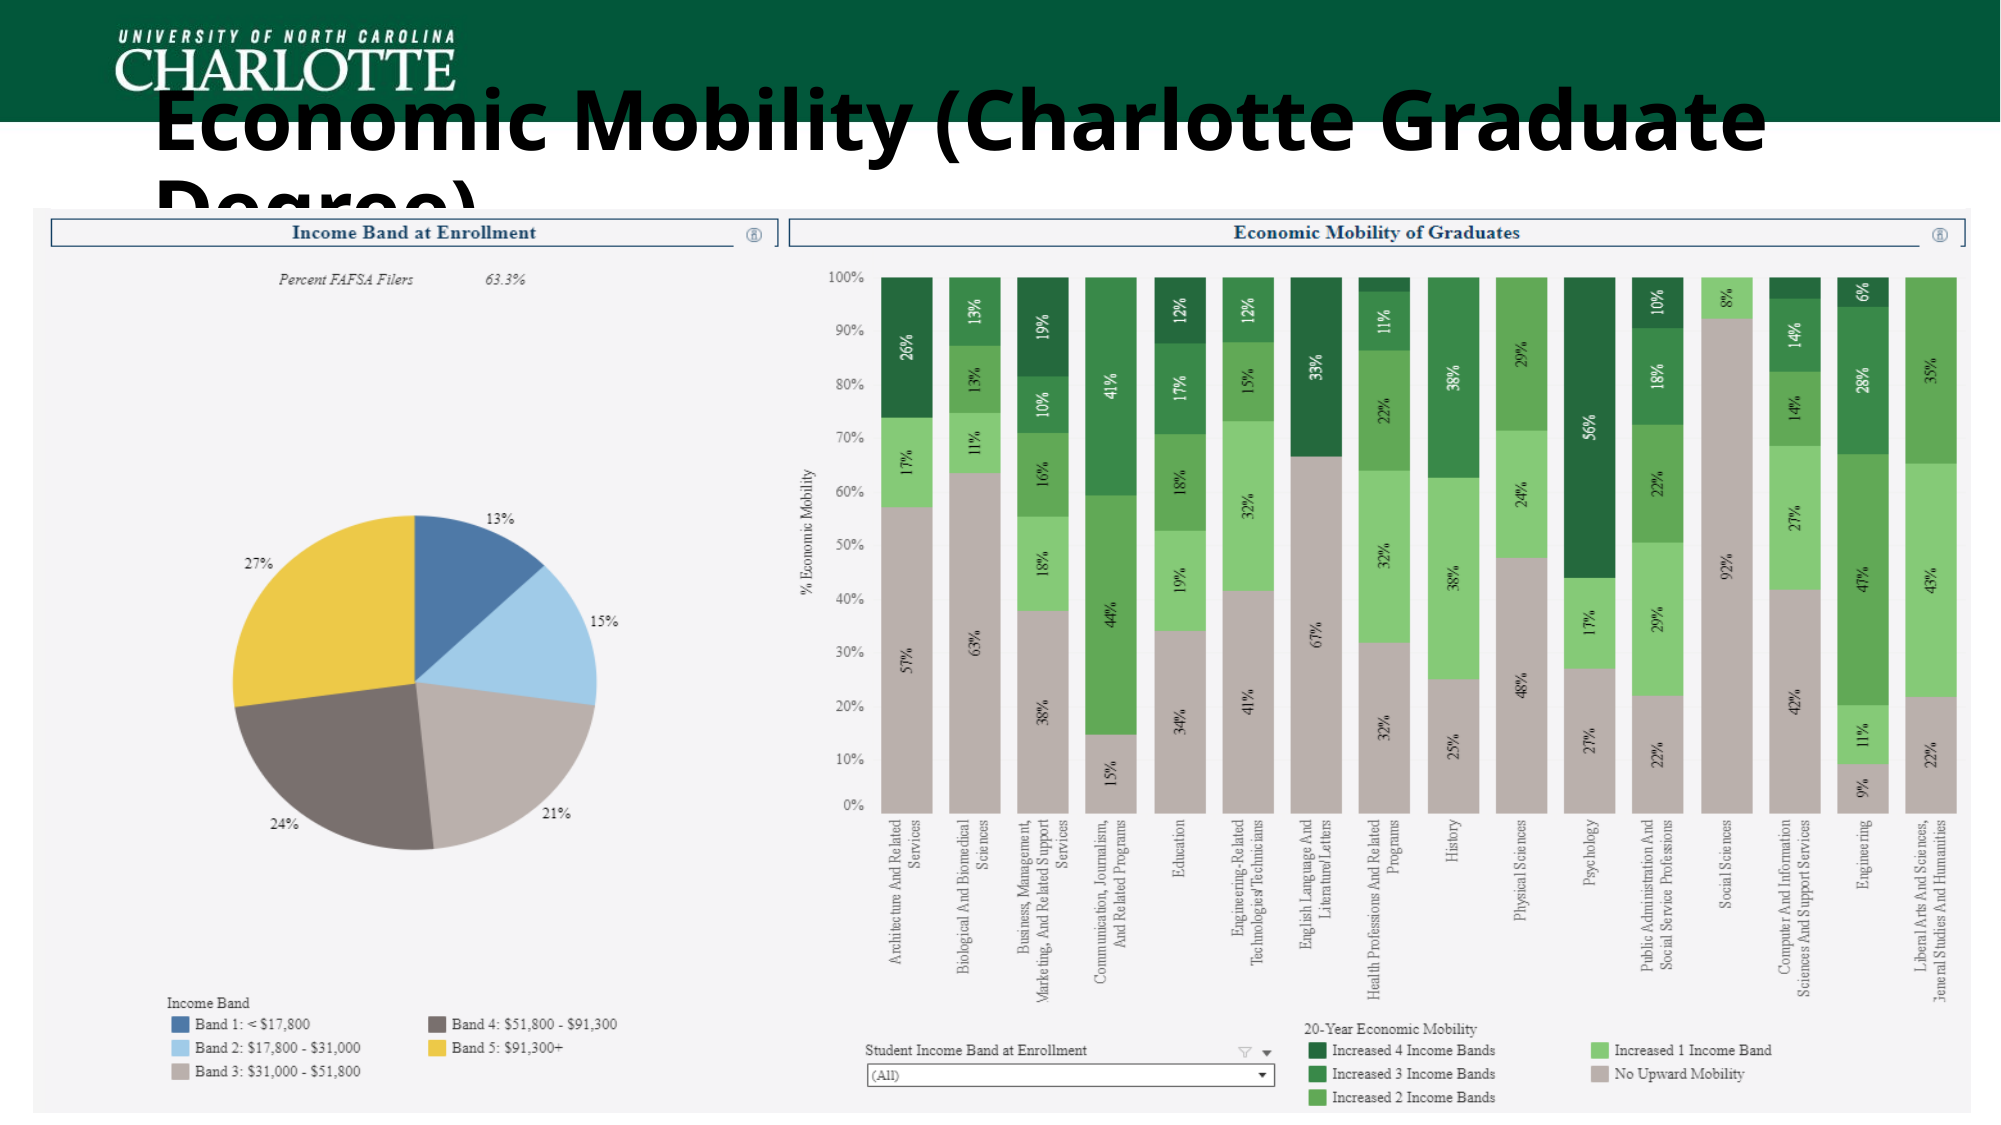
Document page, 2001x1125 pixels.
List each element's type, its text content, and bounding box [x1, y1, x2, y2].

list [33, 208, 1971, 1113]
picture [0, 0, 2001, 1125]
title Economic Mobility (Charlotte Graduate Degree) [137, 59, 1863, 208]
